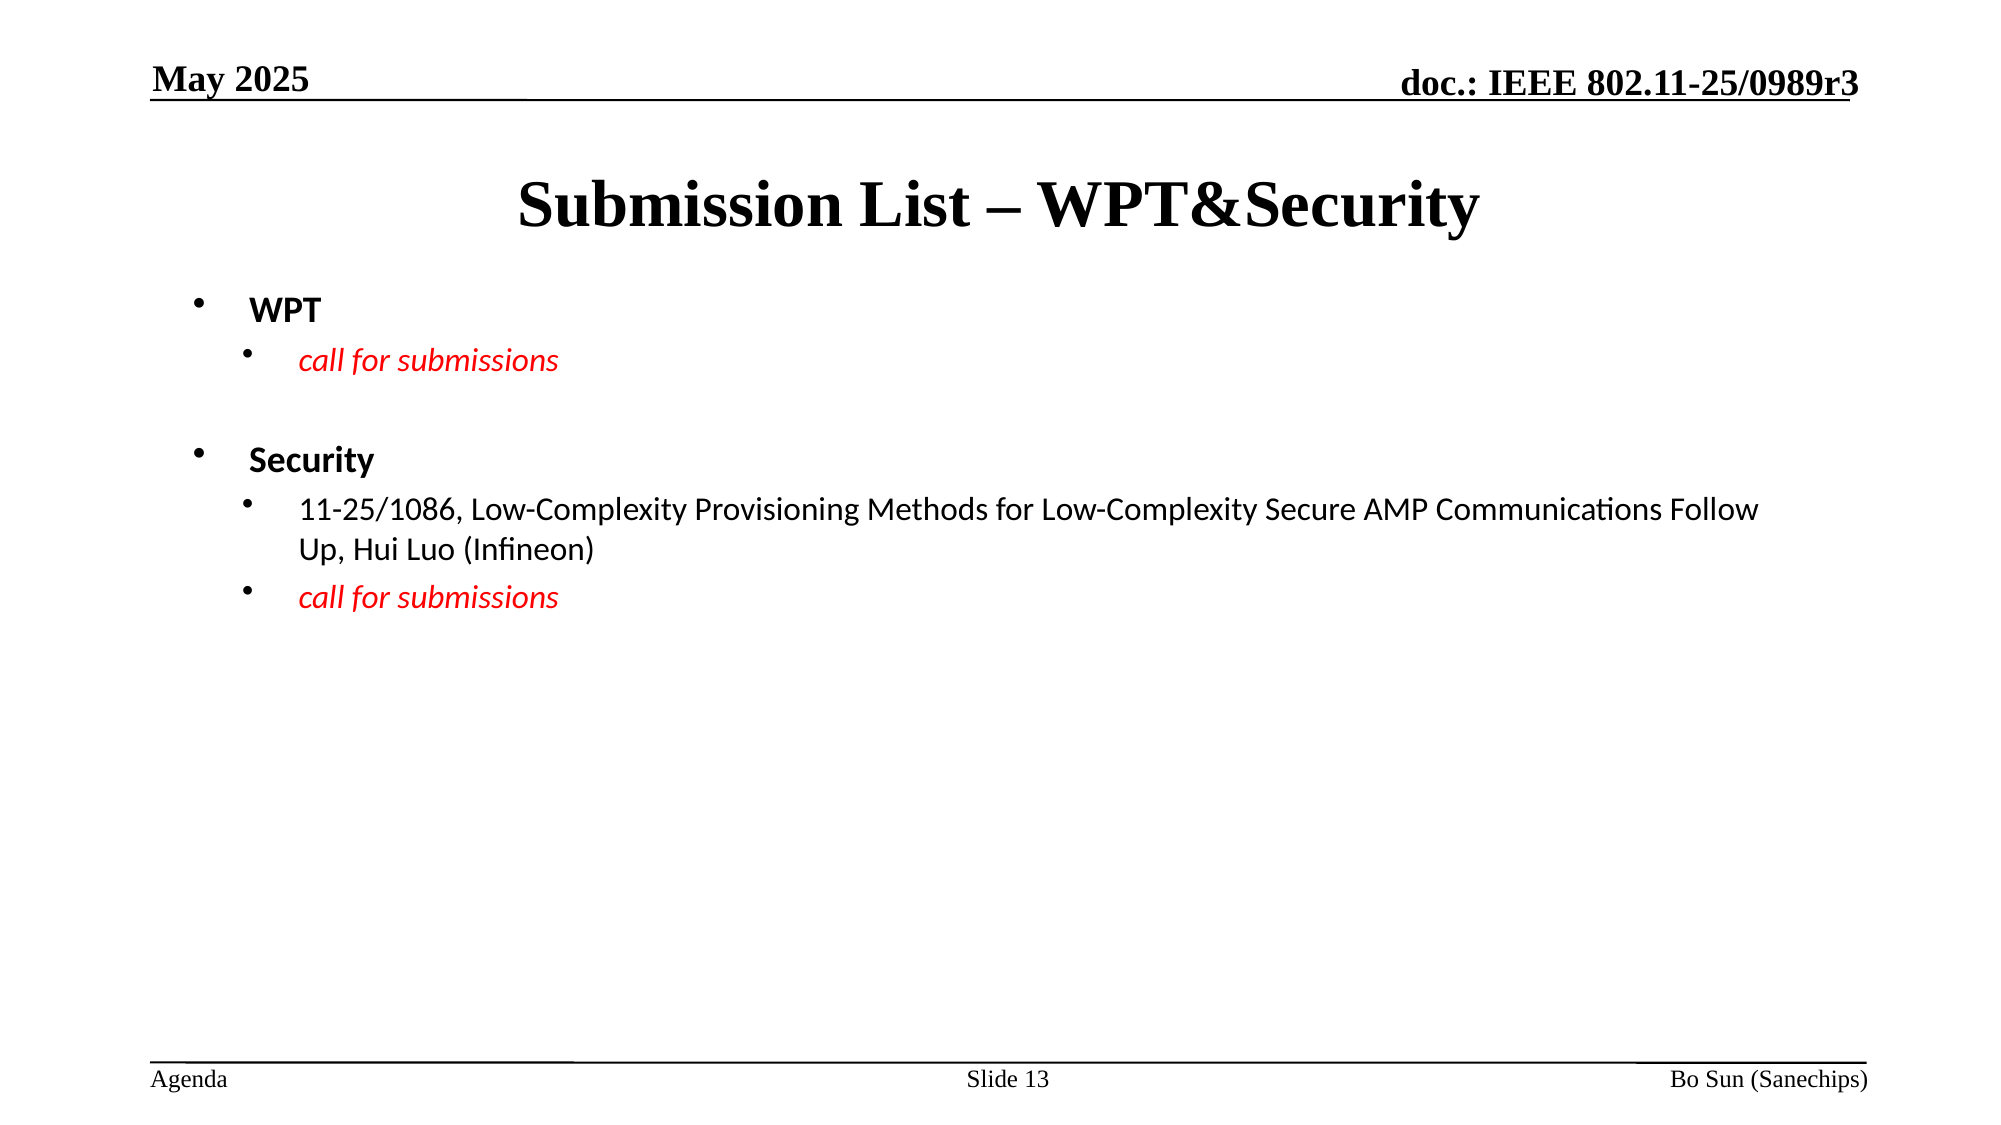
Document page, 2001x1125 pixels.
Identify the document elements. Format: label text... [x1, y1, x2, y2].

slide_number Slide 13 [949, 1061, 1067, 1123]
footer Bo Sun (Sanechips) [1171, 1061, 1869, 1093]
text_box WPT call for submissions Security 11-25/1086, Low-Complexity Provisioning Methods for Low-Complexity Secure AMP Communications Follow Up, Hui Luo (Infineon) call for submissions [152, 277, 1828, 950]
text_box Submission List – WPT&Security [149, 112, 1850, 288]
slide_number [152, 54, 563, 100]
